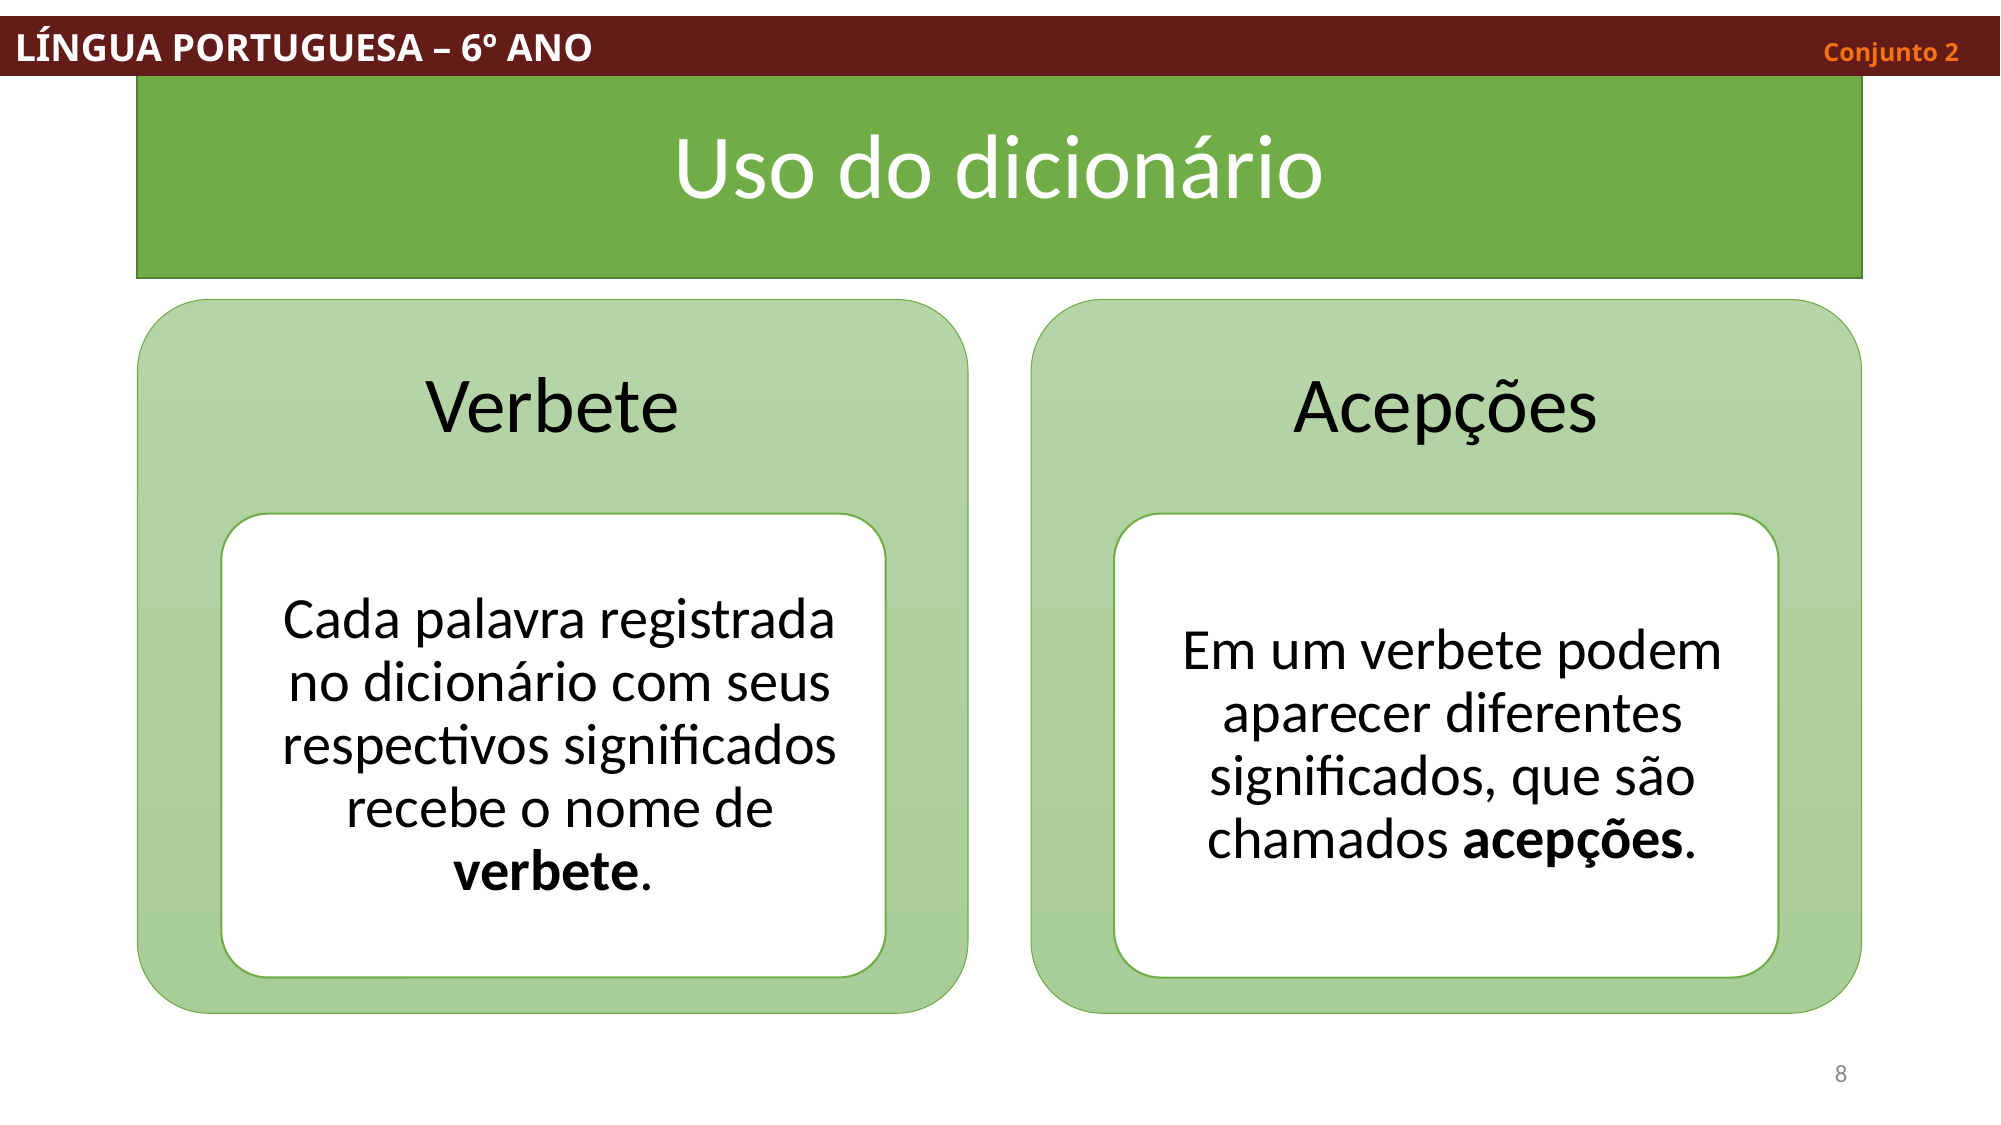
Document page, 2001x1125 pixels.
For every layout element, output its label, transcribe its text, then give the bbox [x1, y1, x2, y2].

slide_number 8 [1412, 1042, 1863, 1103]
text_box Uso do dicionário [136, 76, 1863, 279]
text_box LÍNGUA PORTUGUESA – 6º ANO Conjunto 2 [0, 16, 2000, 76]
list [137, 299, 1863, 1014]
